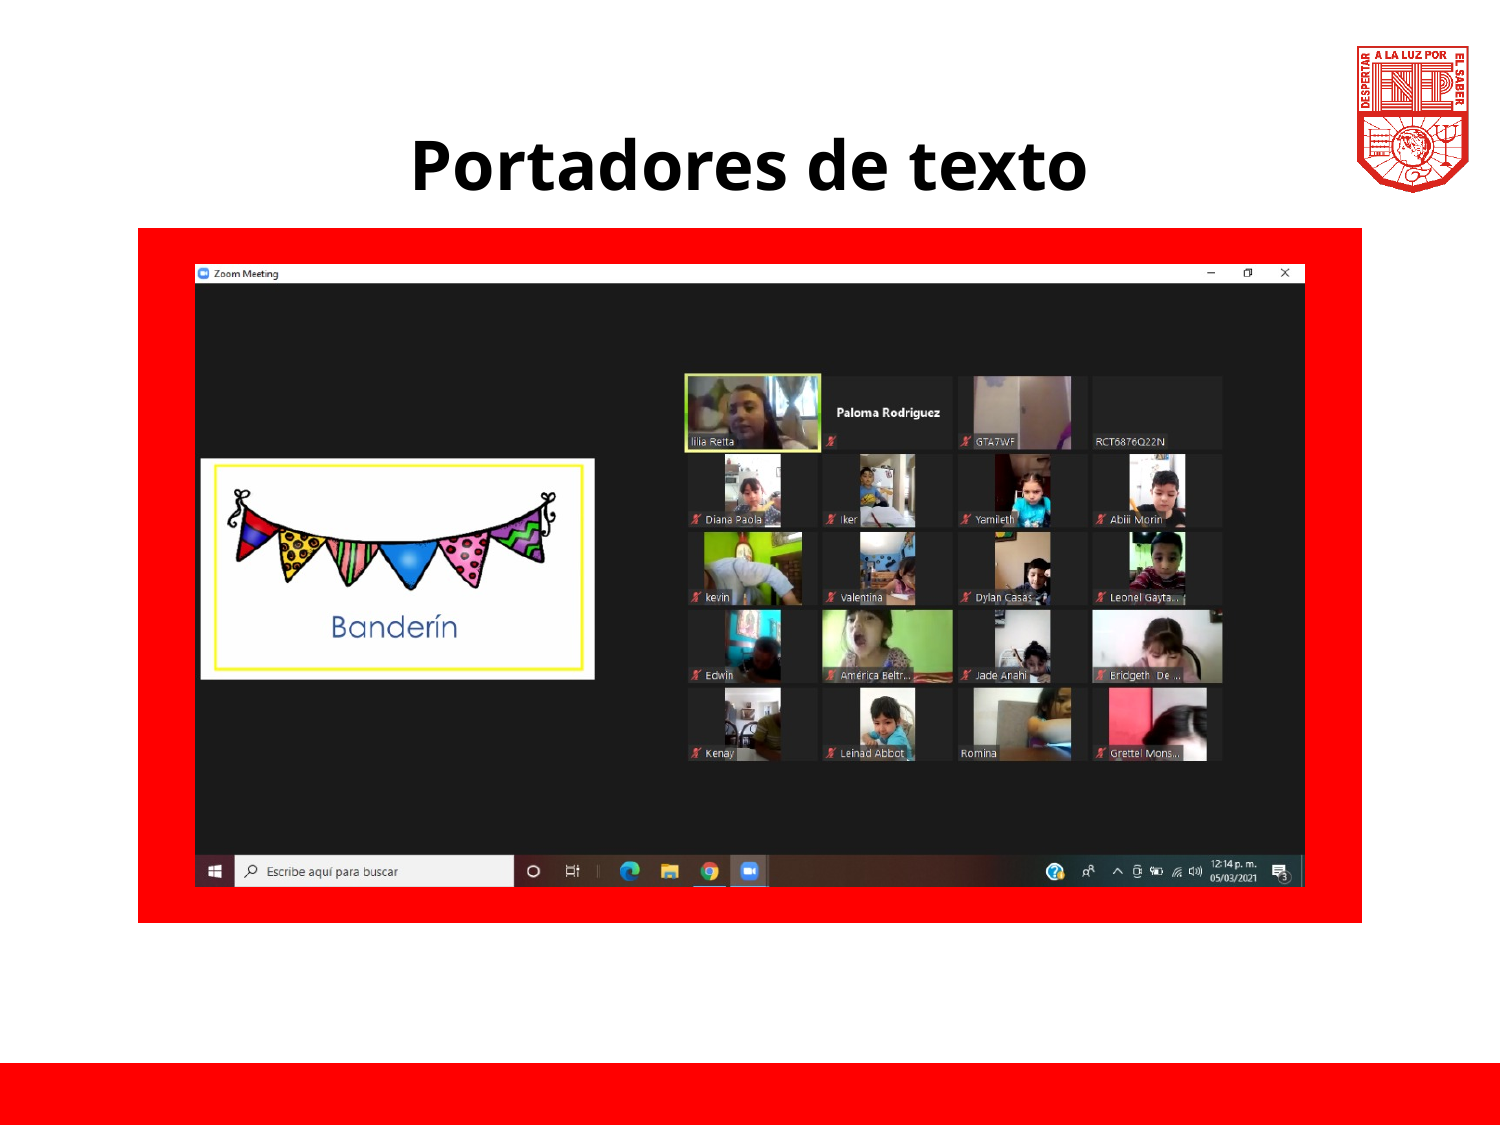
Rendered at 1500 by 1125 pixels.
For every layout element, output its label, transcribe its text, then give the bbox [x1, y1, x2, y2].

text_box [138, 278, 1362, 923]
picture [195, 264, 1305, 887]
title Portadores de texto [103, 59, 1397, 278]
picture [1341, 27, 1484, 211]
